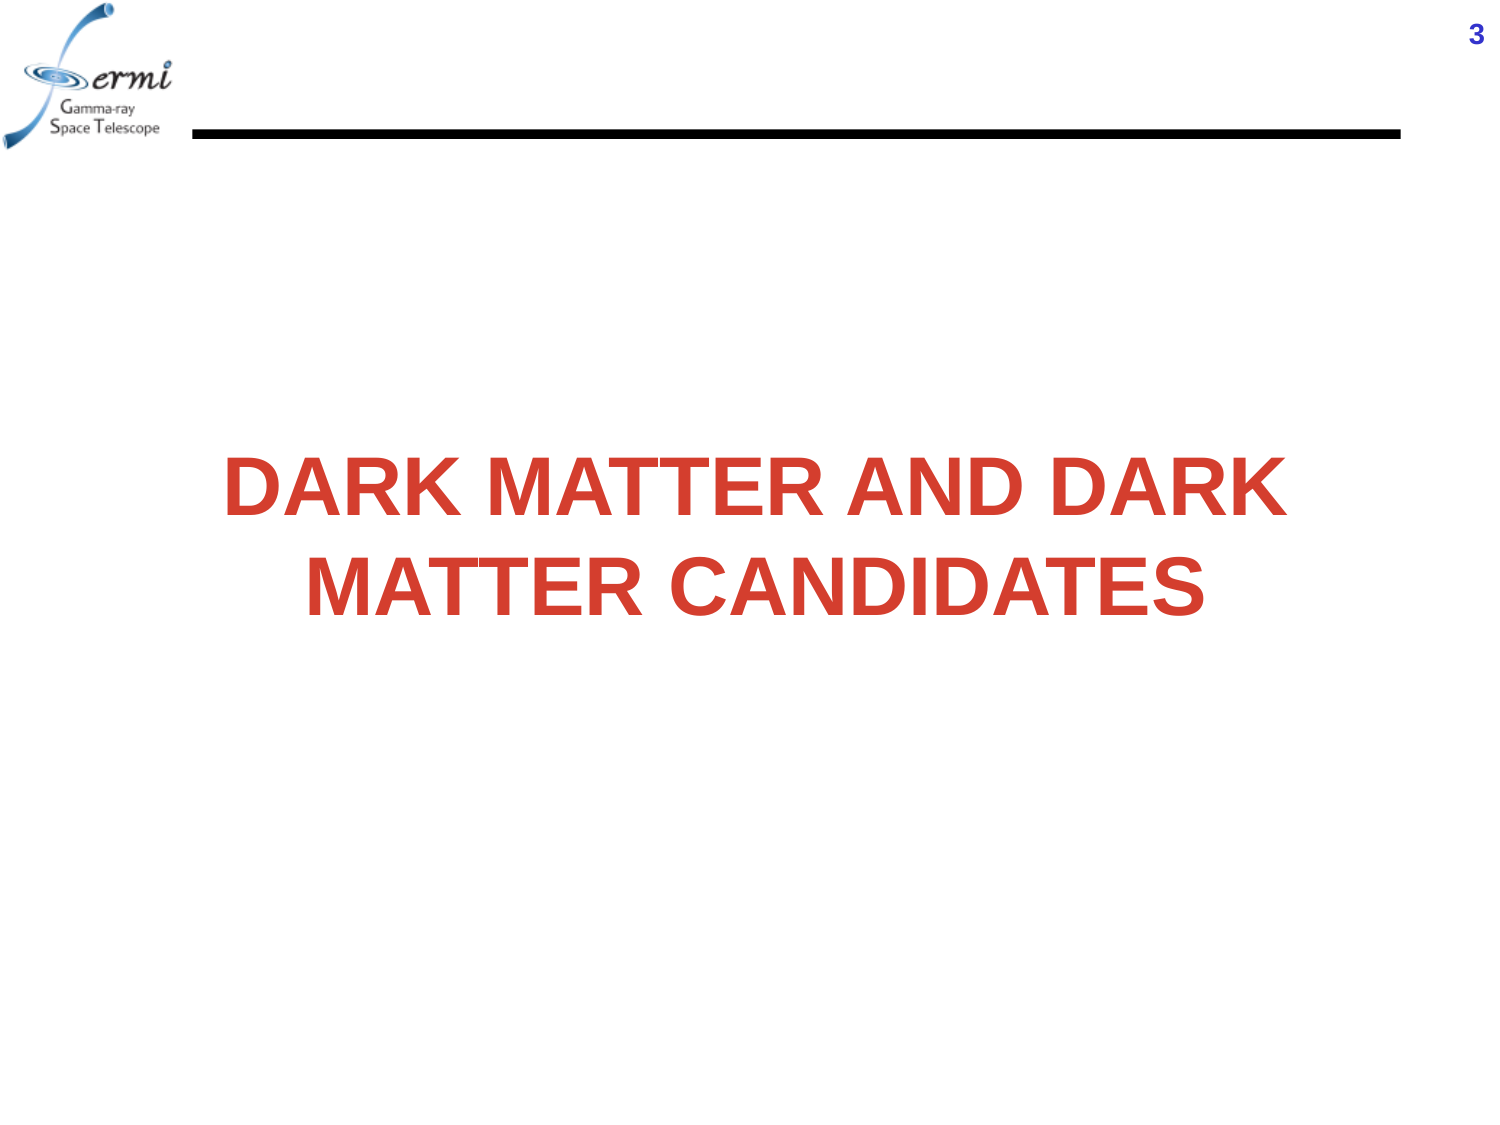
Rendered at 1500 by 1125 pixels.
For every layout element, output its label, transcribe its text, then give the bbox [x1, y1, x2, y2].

picture [0, 0, 174, 153]
slide_number 3 [1413, 16, 1500, 50]
title Dark Matter and Dark Matter Candidates [118, 424, 1394, 649]
